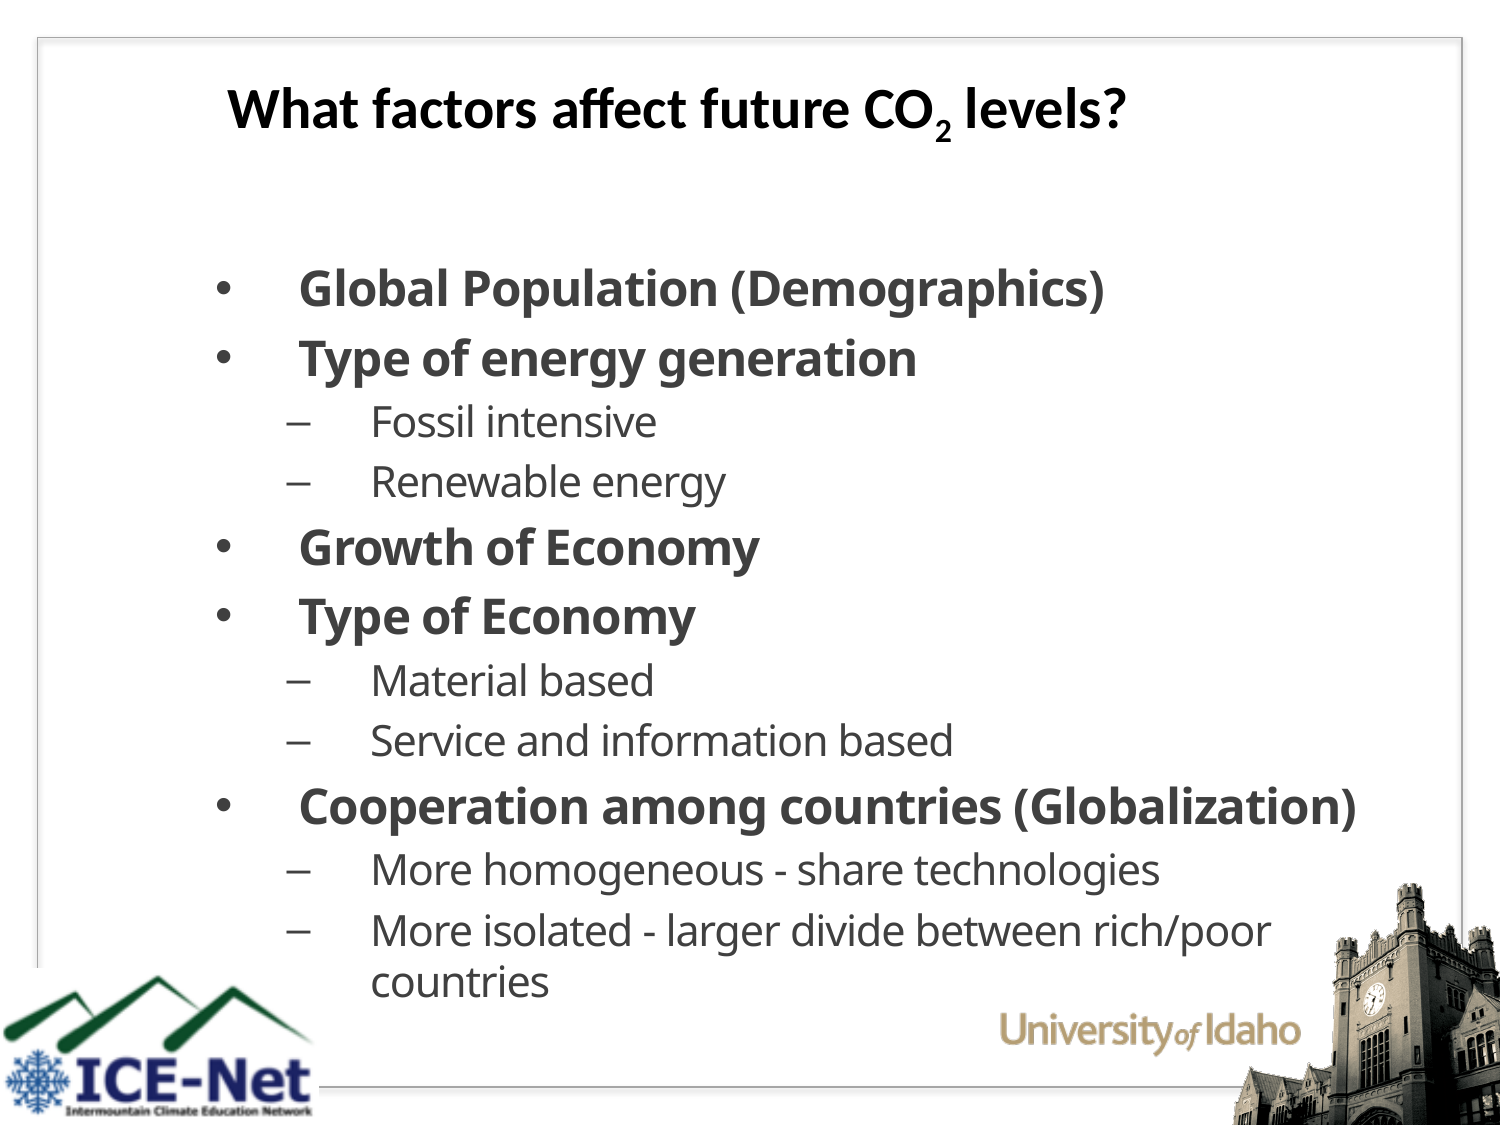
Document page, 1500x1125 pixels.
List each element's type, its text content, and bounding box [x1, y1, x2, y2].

picture [0, 968, 319, 1125]
text_box What factors affect future CO2 levels? [212, 62, 1144, 157]
list Global Population (Demographics) Type of energy generation Fossil intensive Renewable energy Growth of Economy Type of Economy Material based Service and information based Cooperation among countries (Globalization) More homogeneous - share technologies More isolated - larger divide between rich/poor countries [200, 249, 1425, 1025]
picture [1227, 882, 1500, 1125]
